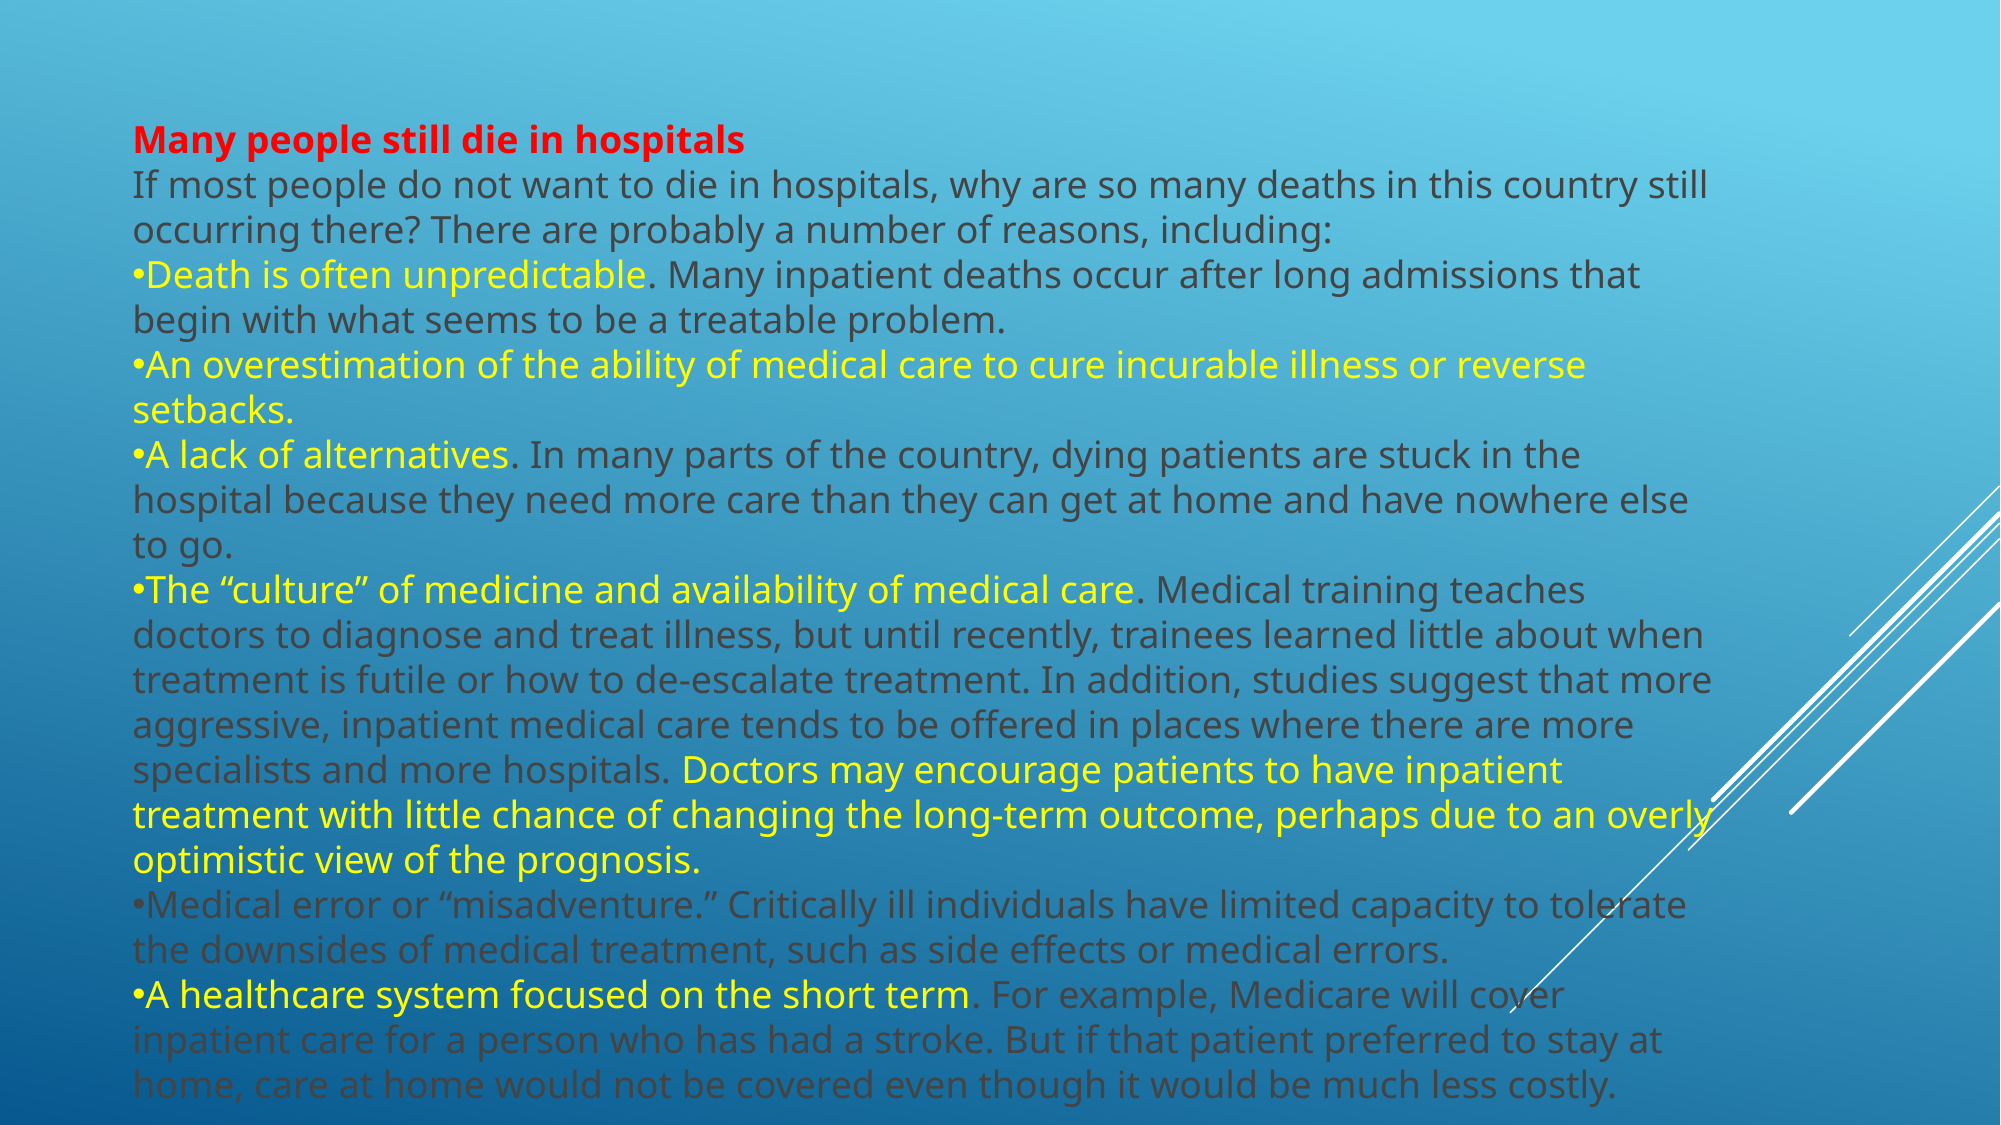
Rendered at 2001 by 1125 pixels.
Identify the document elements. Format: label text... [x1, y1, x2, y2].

text_box Many people still die in hospitals If most people do not want to die in hospitals, why are so many deaths in this country still occurring there? There are probably a number of reasons, including: Death is often unpredictable. Many inpatient deaths occur after long admissions that begin with what seems to be a treatable problem. An overestimation of the ability of medical care to cure incurable illness or reverse setbacks. A lack of alternatives. In many parts of the country, dying patients are stuck in the hospital because they need more care than they can get at home and have nowhere else to go. The “culture” of medicine and availability of medical care. Medical training teaches doctors to diagnose and treat illness, but until recently, trainees learned little about when treatment is futile or how to de-escalate treatment. In addition, studies suggest that more aggressive, inpatient medical care tends to be offered in places where there are more specialists and more hospitals. Doctors may encourage patients to have inpatient treatment with little chance of changing the long-term outcome, perhaps due to an overly optimistic view of the prognosis. Medical error or “misadventure.” Critically ill individuals have limited capacity to tolerate the downsides of medical treatment, such as side effects or medical errors. A healthcare system focused on the short term. For example, Medicare will cover inpatient care for a person who has had a stroke. But if that patient preferred to stay at home, care at home would not be covered even though it would be much less costly. [117, 108, 1740, 1114]
